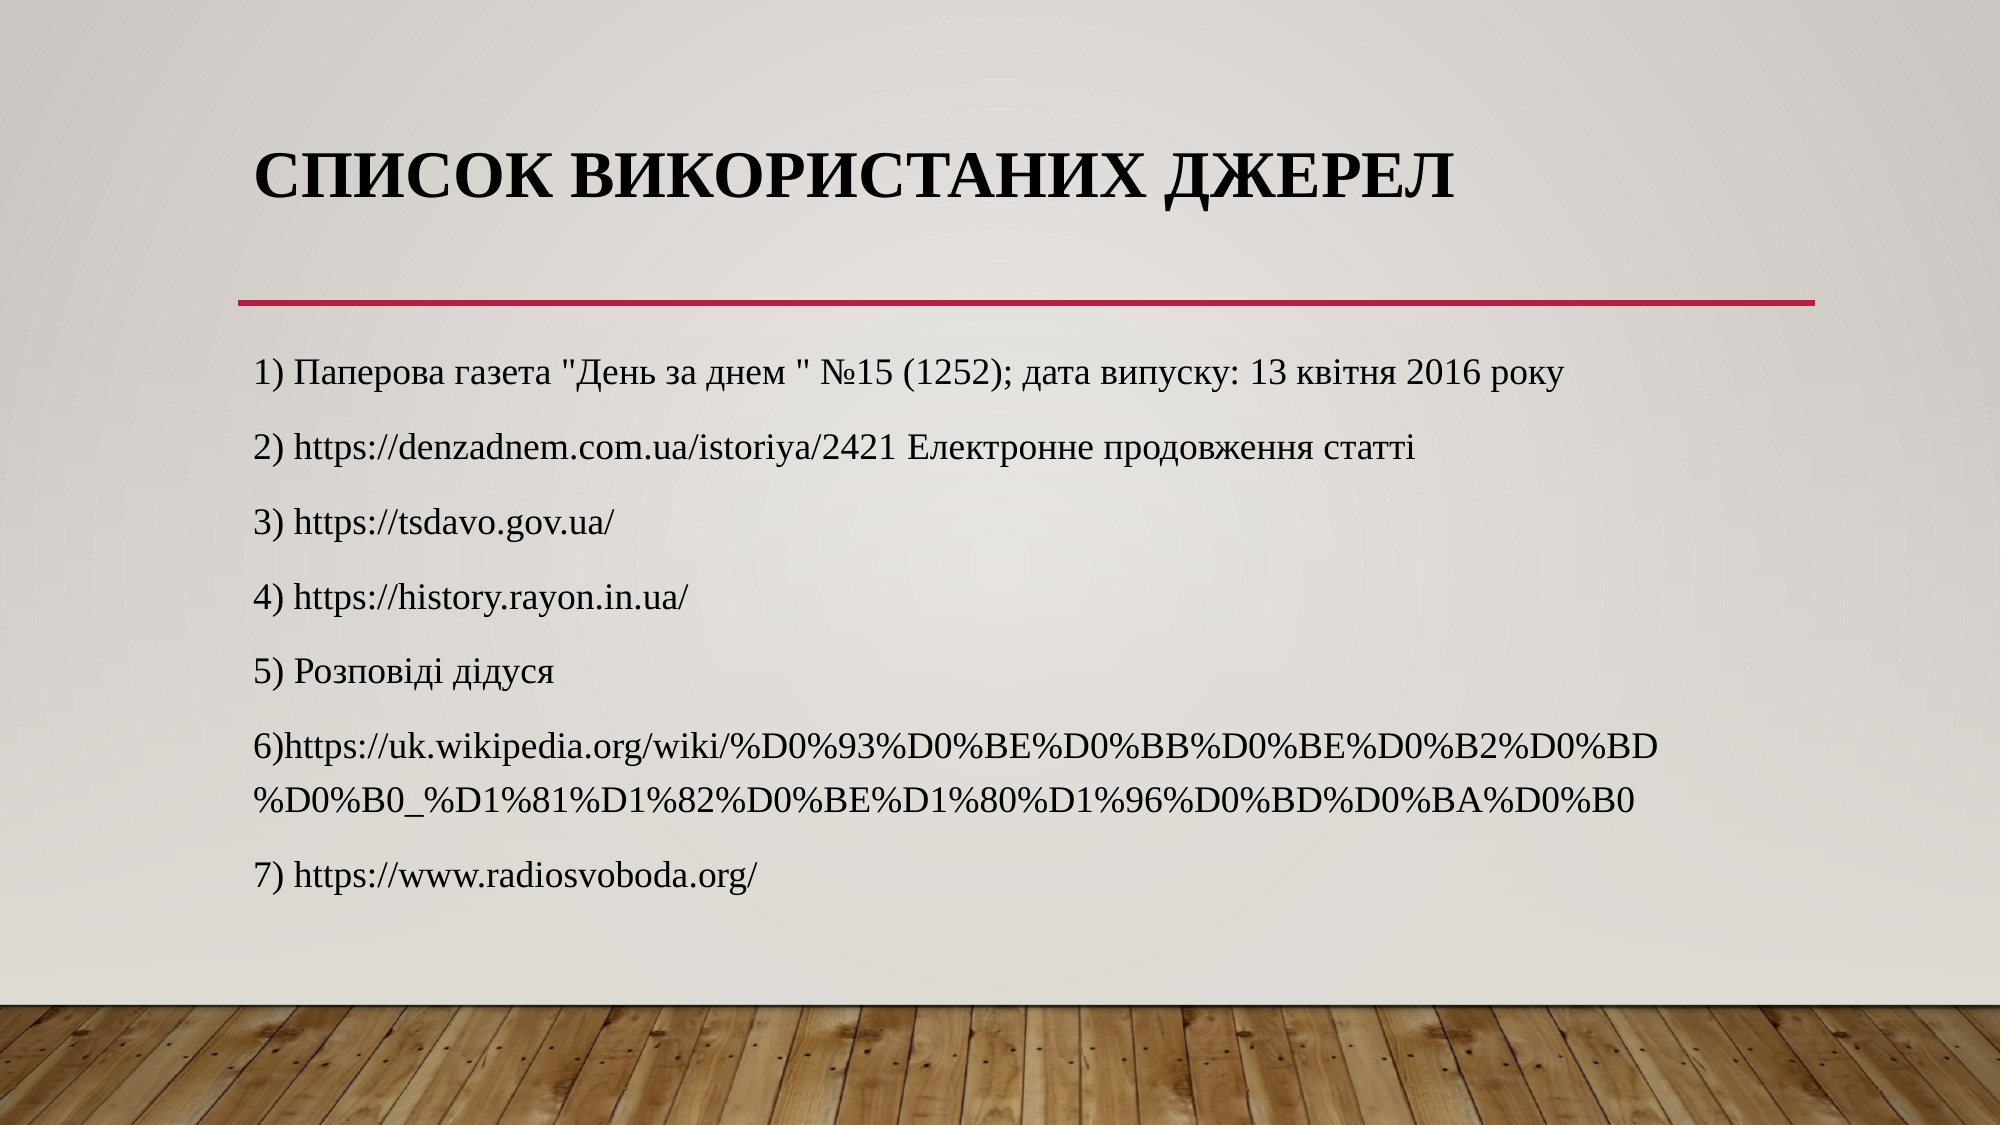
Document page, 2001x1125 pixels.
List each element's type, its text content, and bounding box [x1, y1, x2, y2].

picture [0, 1005, 2000, 1125]
title Список використаних джерел [238, 131, 1814, 305]
list 1) Паперова газета "День за днем " №15 (1252); дата випуску: 13 квітня 2016 року 2) https://denzadnem.com.ua/istoriya/2421 Електронне продовження статті 3) https://tsdavo.gov.ua/ 4) https://history.rayon.in.ua/ 5) Розповіді дідуся 6)https://uk.wikipedia.org/wiki/%D0%93%D0%BE%D0%BB%D0%BE%D0%B2%D0%BD%D0%B0_%D1%81%D1%82%D0%BE%D1%80%D1%96%D0%BD%D0%BA%D0%B0 7) https://www.radiosvoboda.org/ [238, 330, 1814, 993]
